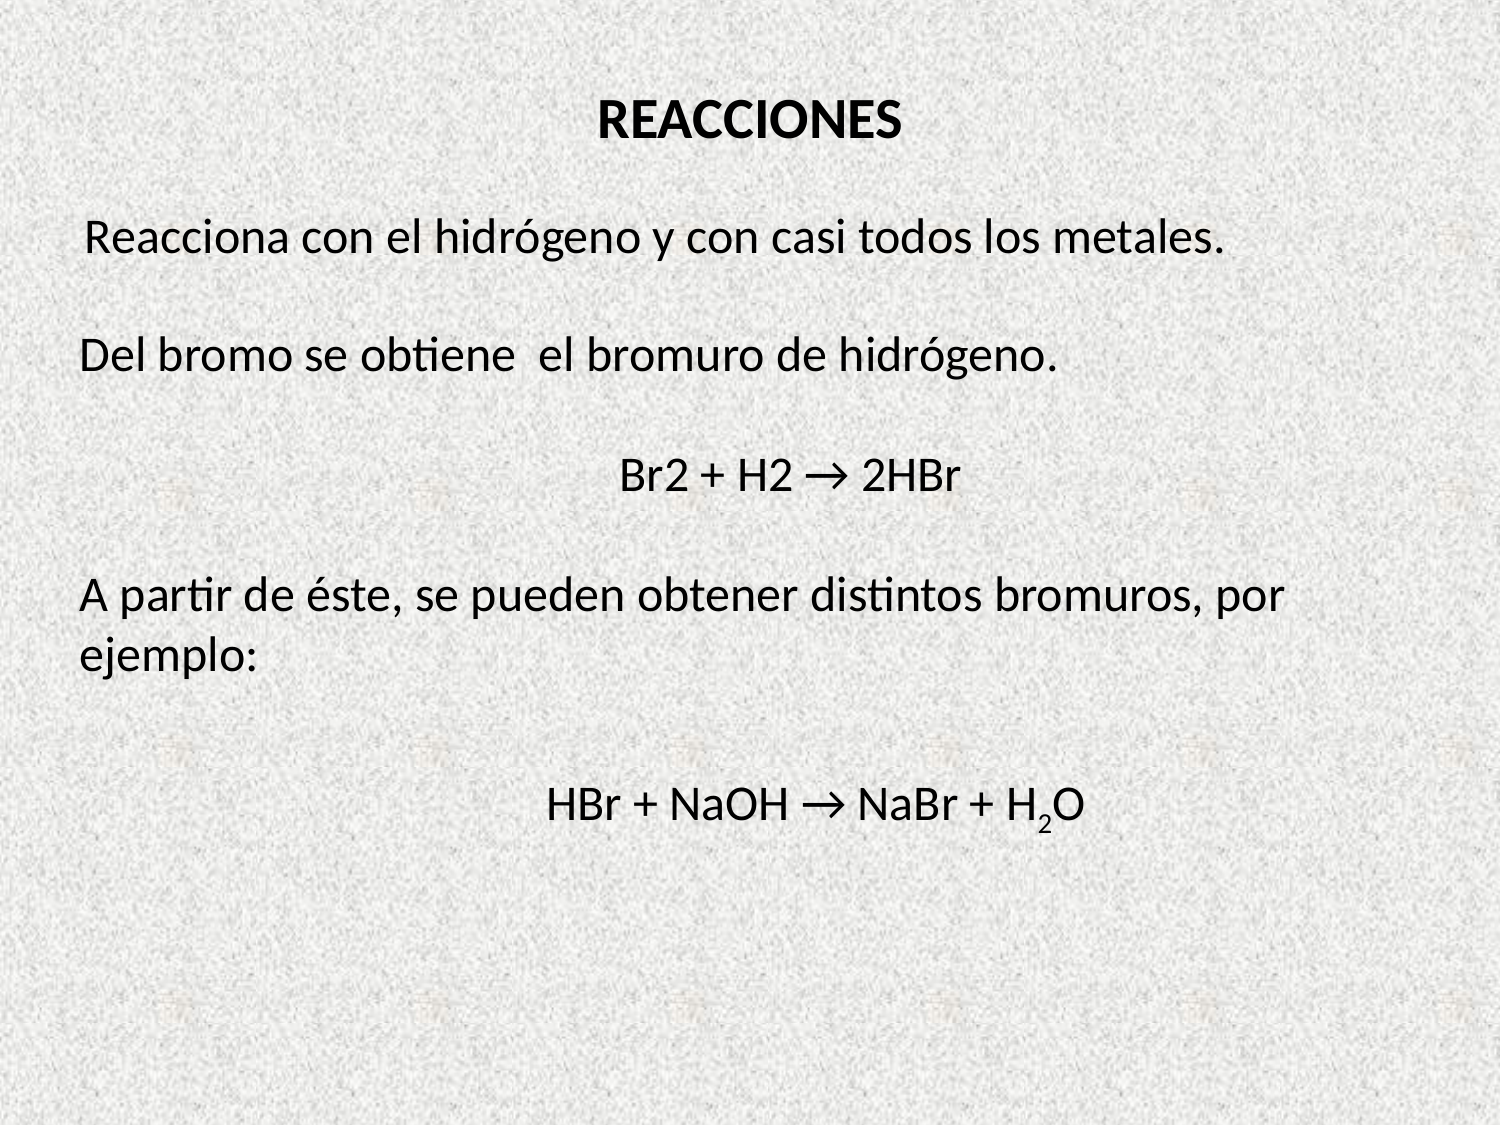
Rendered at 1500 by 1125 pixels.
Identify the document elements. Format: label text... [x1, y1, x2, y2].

text_box HBr + NaOH → NaBr + H2O [531, 763, 1101, 847]
text_box Reacciona con el hidrógeno y con casi todos los metales. [70, 196, 1241, 271]
title REACCIONES [75, 45, 1425, 185]
text_box Del bromo se obtiene el bromuro de hidrógeno. Br2 + H2 → 2HBr A partir de éste, se pueden obtener distintos bromuros, por ejemplo: [64, 314, 1424, 930]
picture [0, 0, 1500, 1125]
